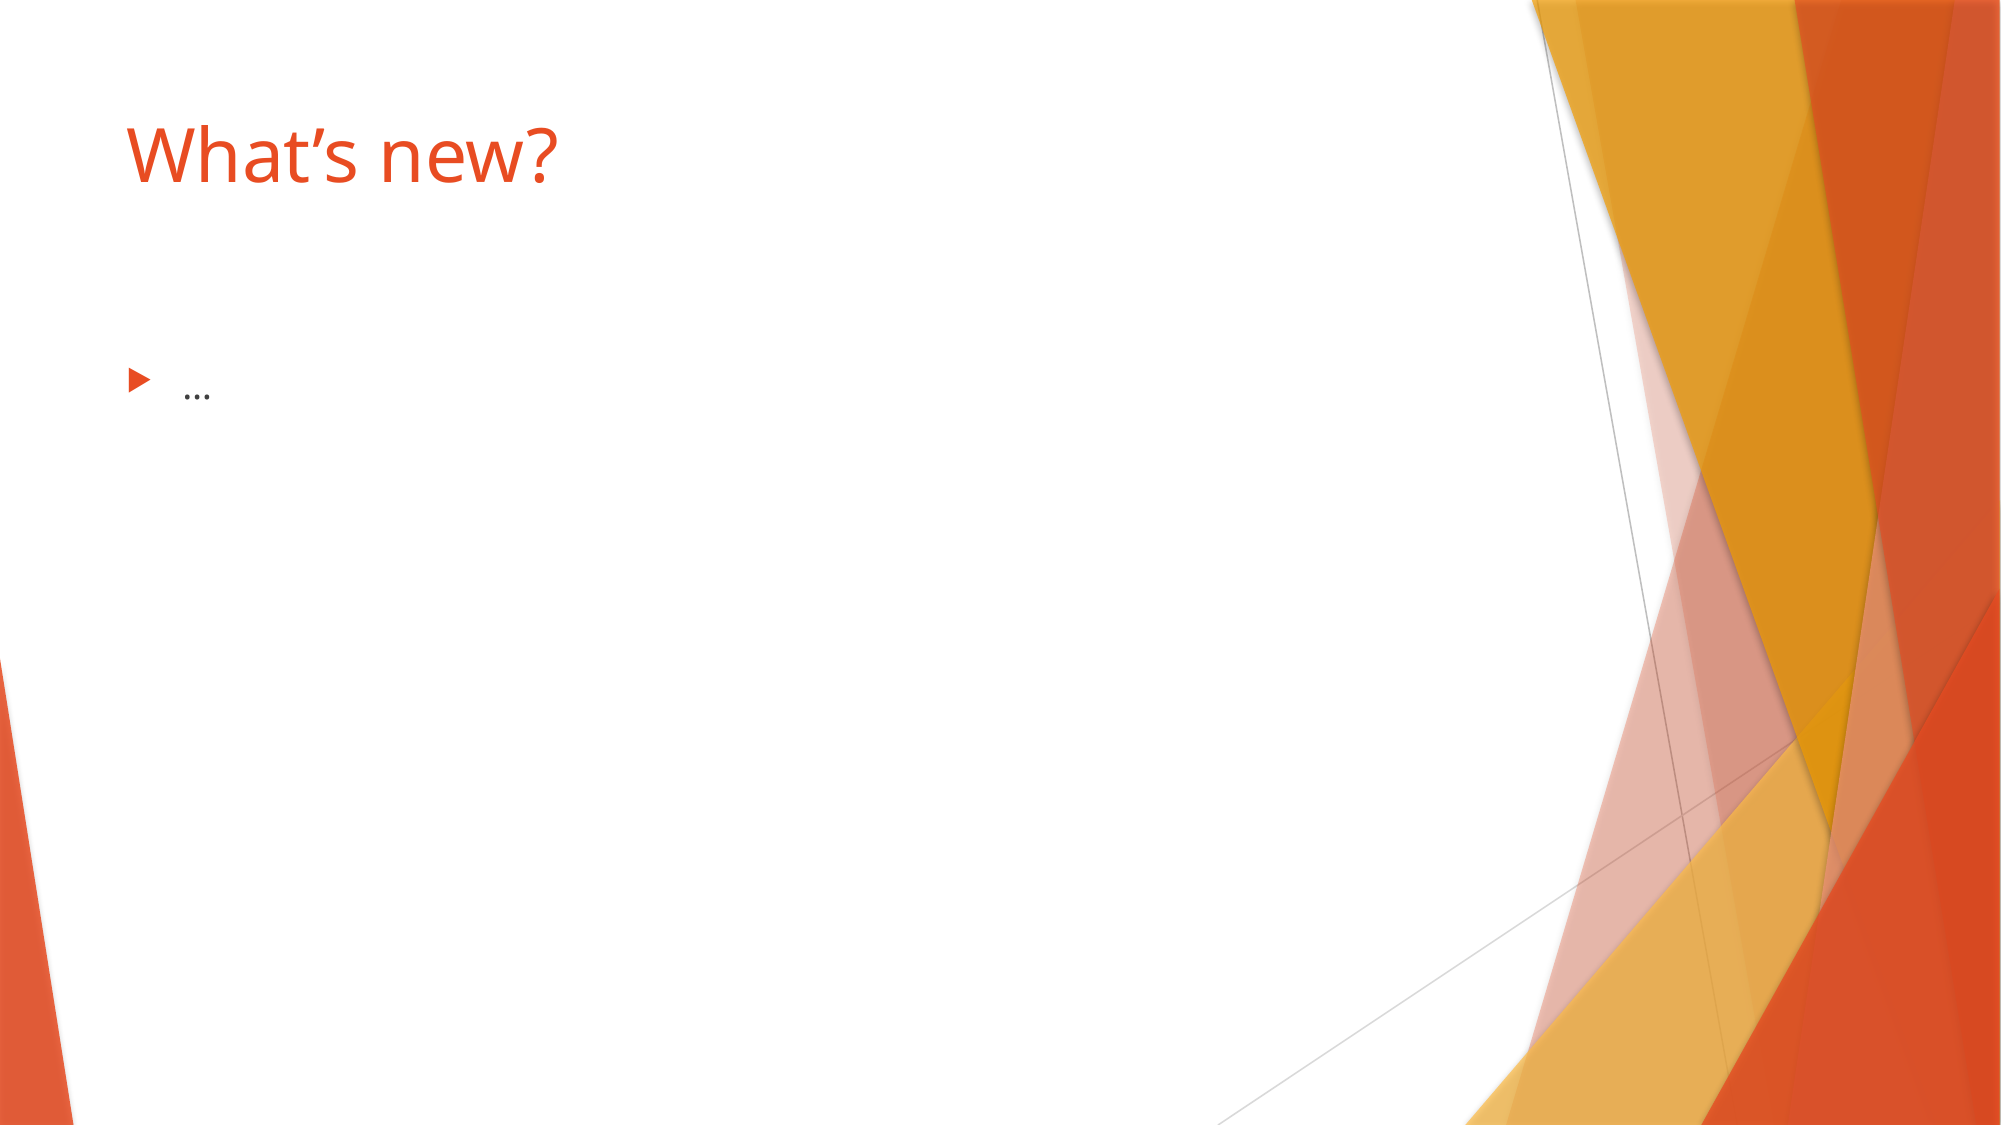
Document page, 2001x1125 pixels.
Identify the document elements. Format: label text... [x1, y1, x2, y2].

list … [111, 354, 1522, 992]
title What’s new? [111, 99, 1522, 317]
